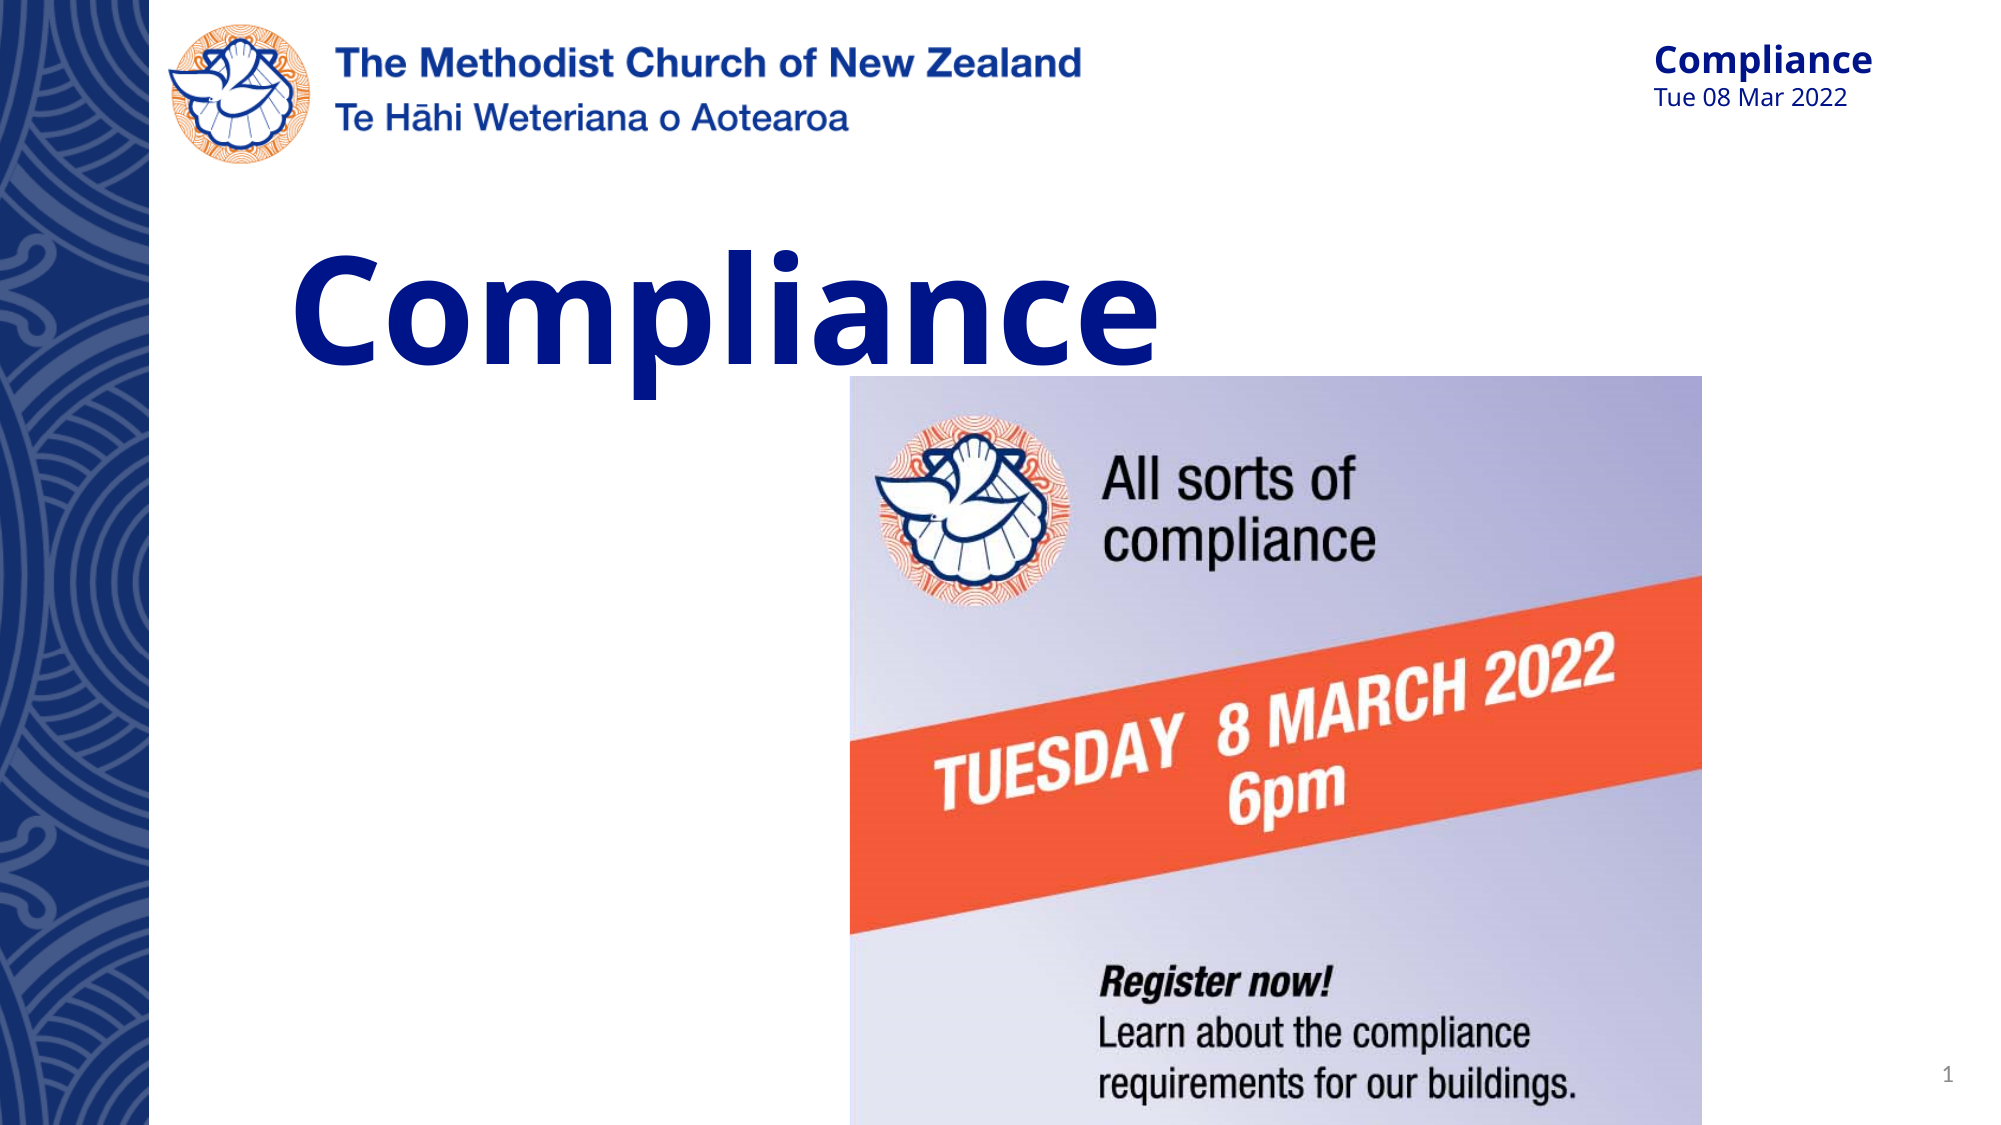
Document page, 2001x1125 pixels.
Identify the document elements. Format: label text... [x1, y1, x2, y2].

picture [164, 16, 1088, 169]
picture [849, 375, 1702, 1125]
title Compliance [218, 225, 1232, 406]
picture [0, 0, 149, 1125]
slide_number 1 [1906, 1042, 1970, 1103]
